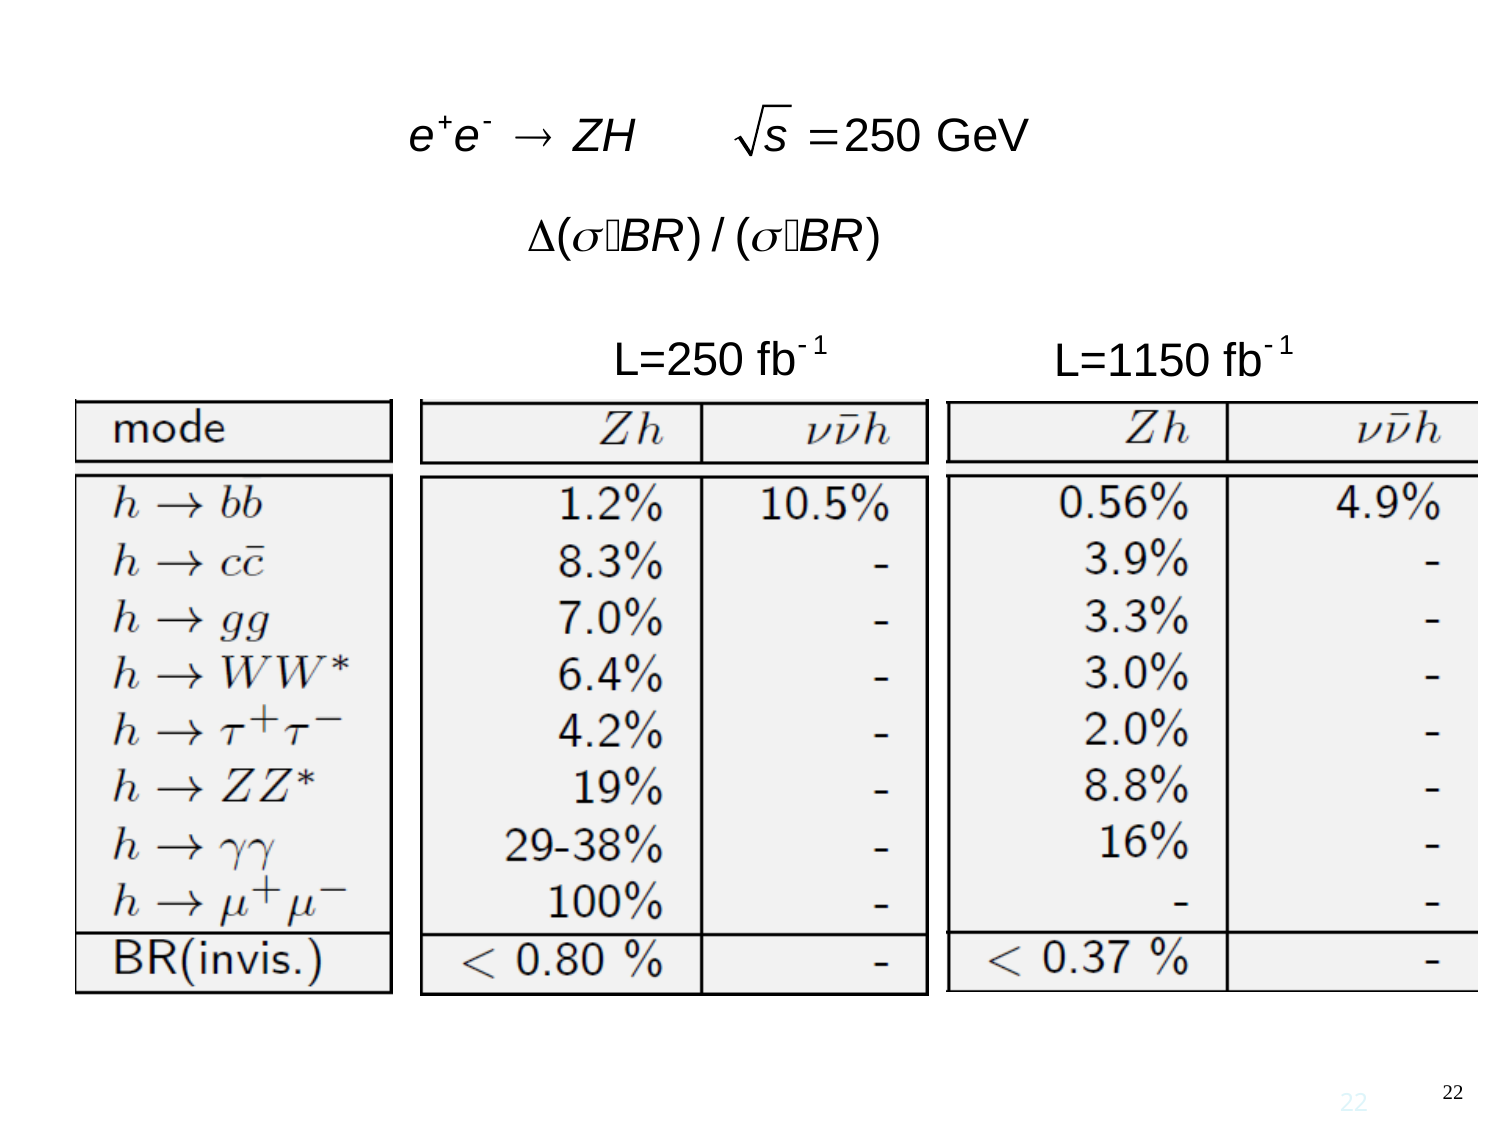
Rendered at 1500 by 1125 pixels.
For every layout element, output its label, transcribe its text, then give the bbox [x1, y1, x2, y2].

picture [420, 399, 929, 996]
slide_number 22 [1418, 1051, 1479, 1112]
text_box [402, 92, 1053, 168]
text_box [1049, 324, 1301, 388]
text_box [519, 208, 888, 272]
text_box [608, 324, 833, 388]
picture [945, 401, 1478, 993]
picture [74, 399, 393, 996]
